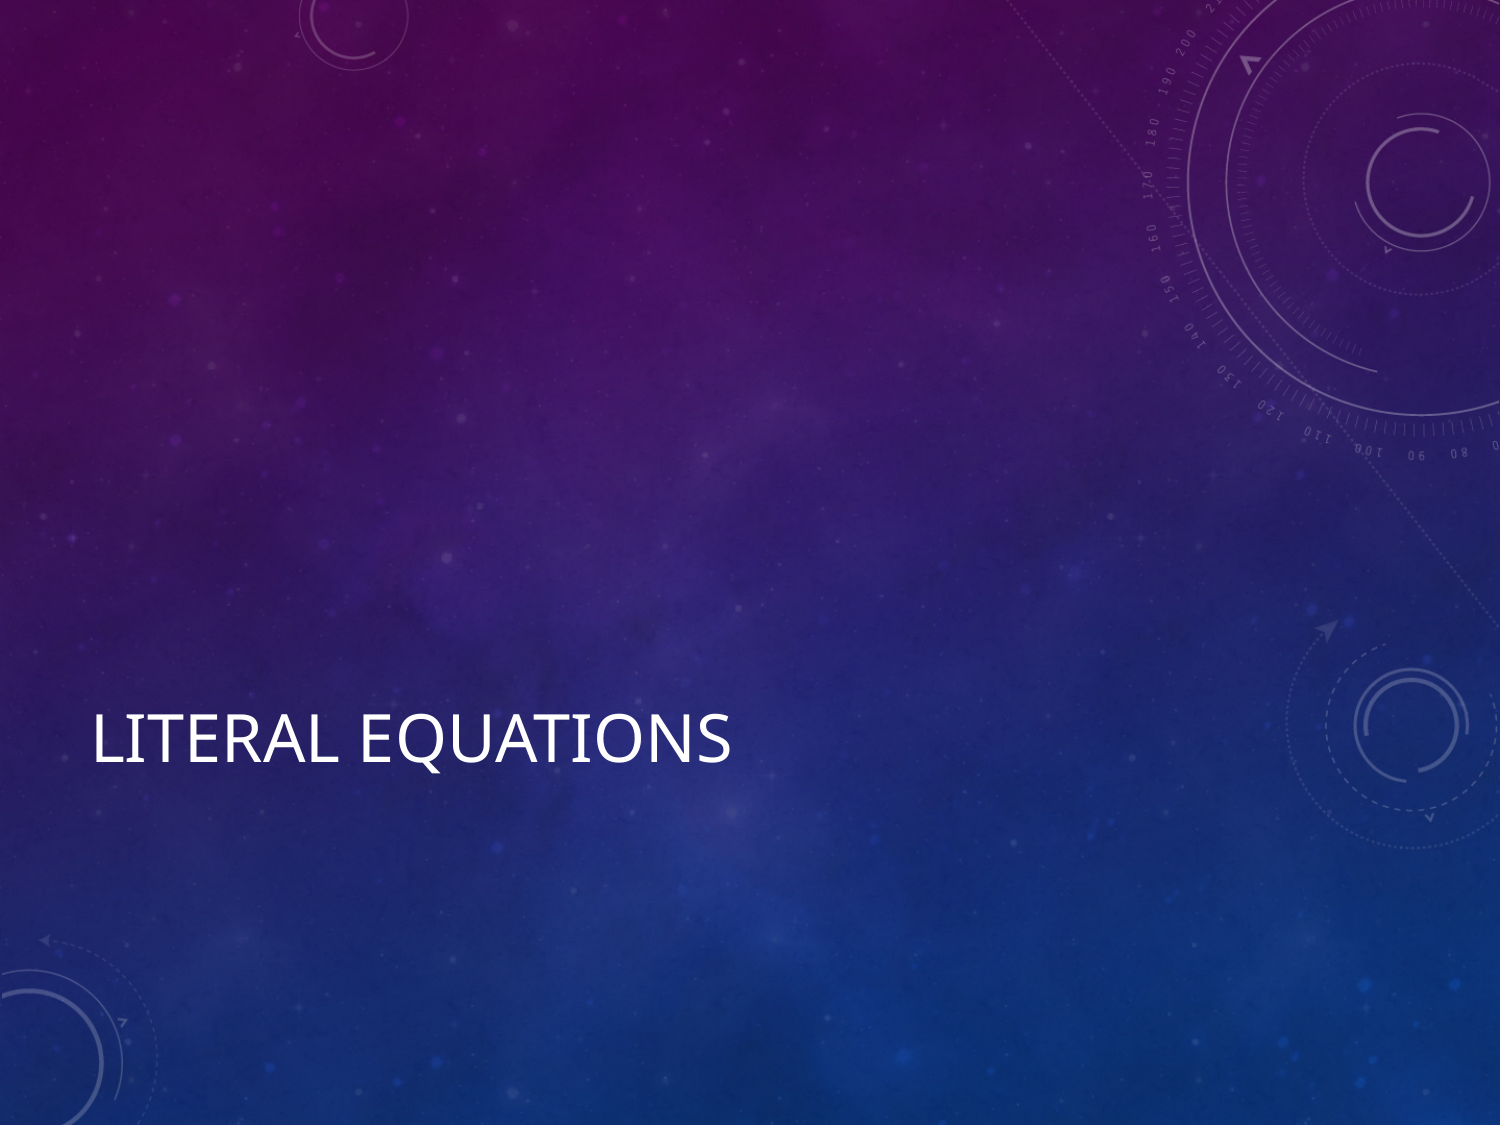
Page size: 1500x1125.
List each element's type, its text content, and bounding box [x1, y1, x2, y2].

picture [0, 0, 1500, 1125]
title Literal equations [75, 542, 1350, 784]
